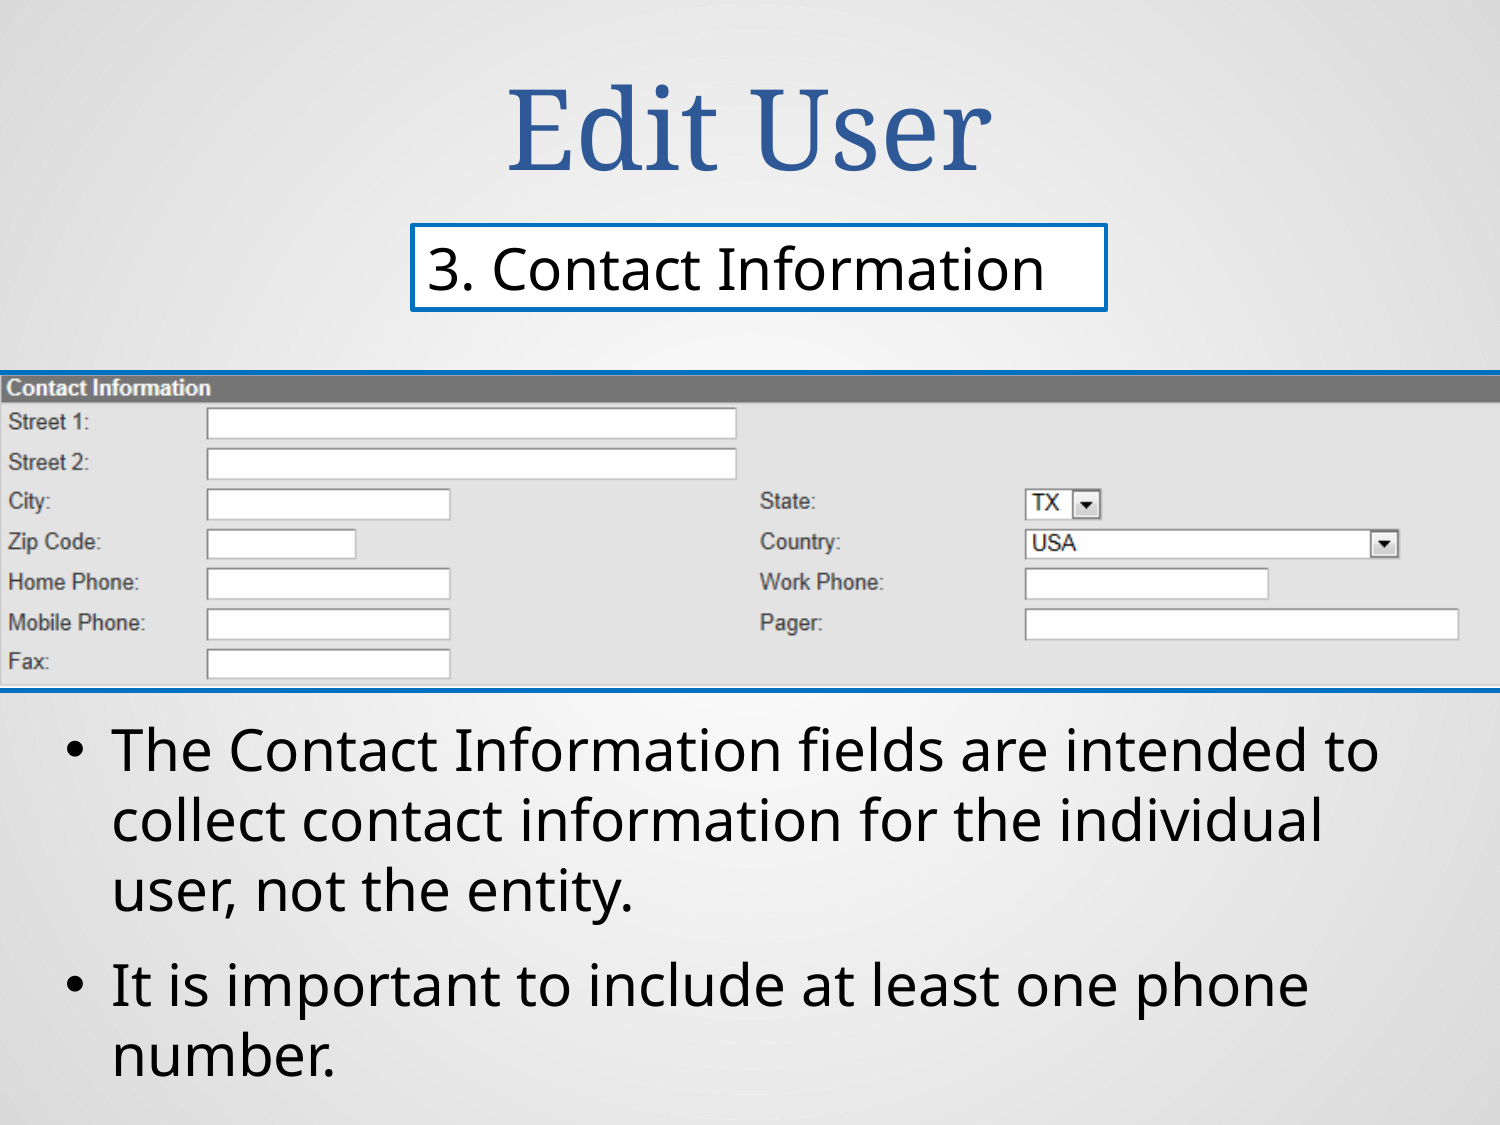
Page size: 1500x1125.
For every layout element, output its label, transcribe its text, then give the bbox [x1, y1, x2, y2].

title Edit User [75, 0, 1425, 200]
text_box The Contact Information fields are intended to collect contact information for the individual user, not the entity. It is important to include at least one phone number. [49, 706, 1463, 1096]
text_box 3. Contact Information [412, 224, 1107, 310]
picture [0, 374, 1500, 689]
